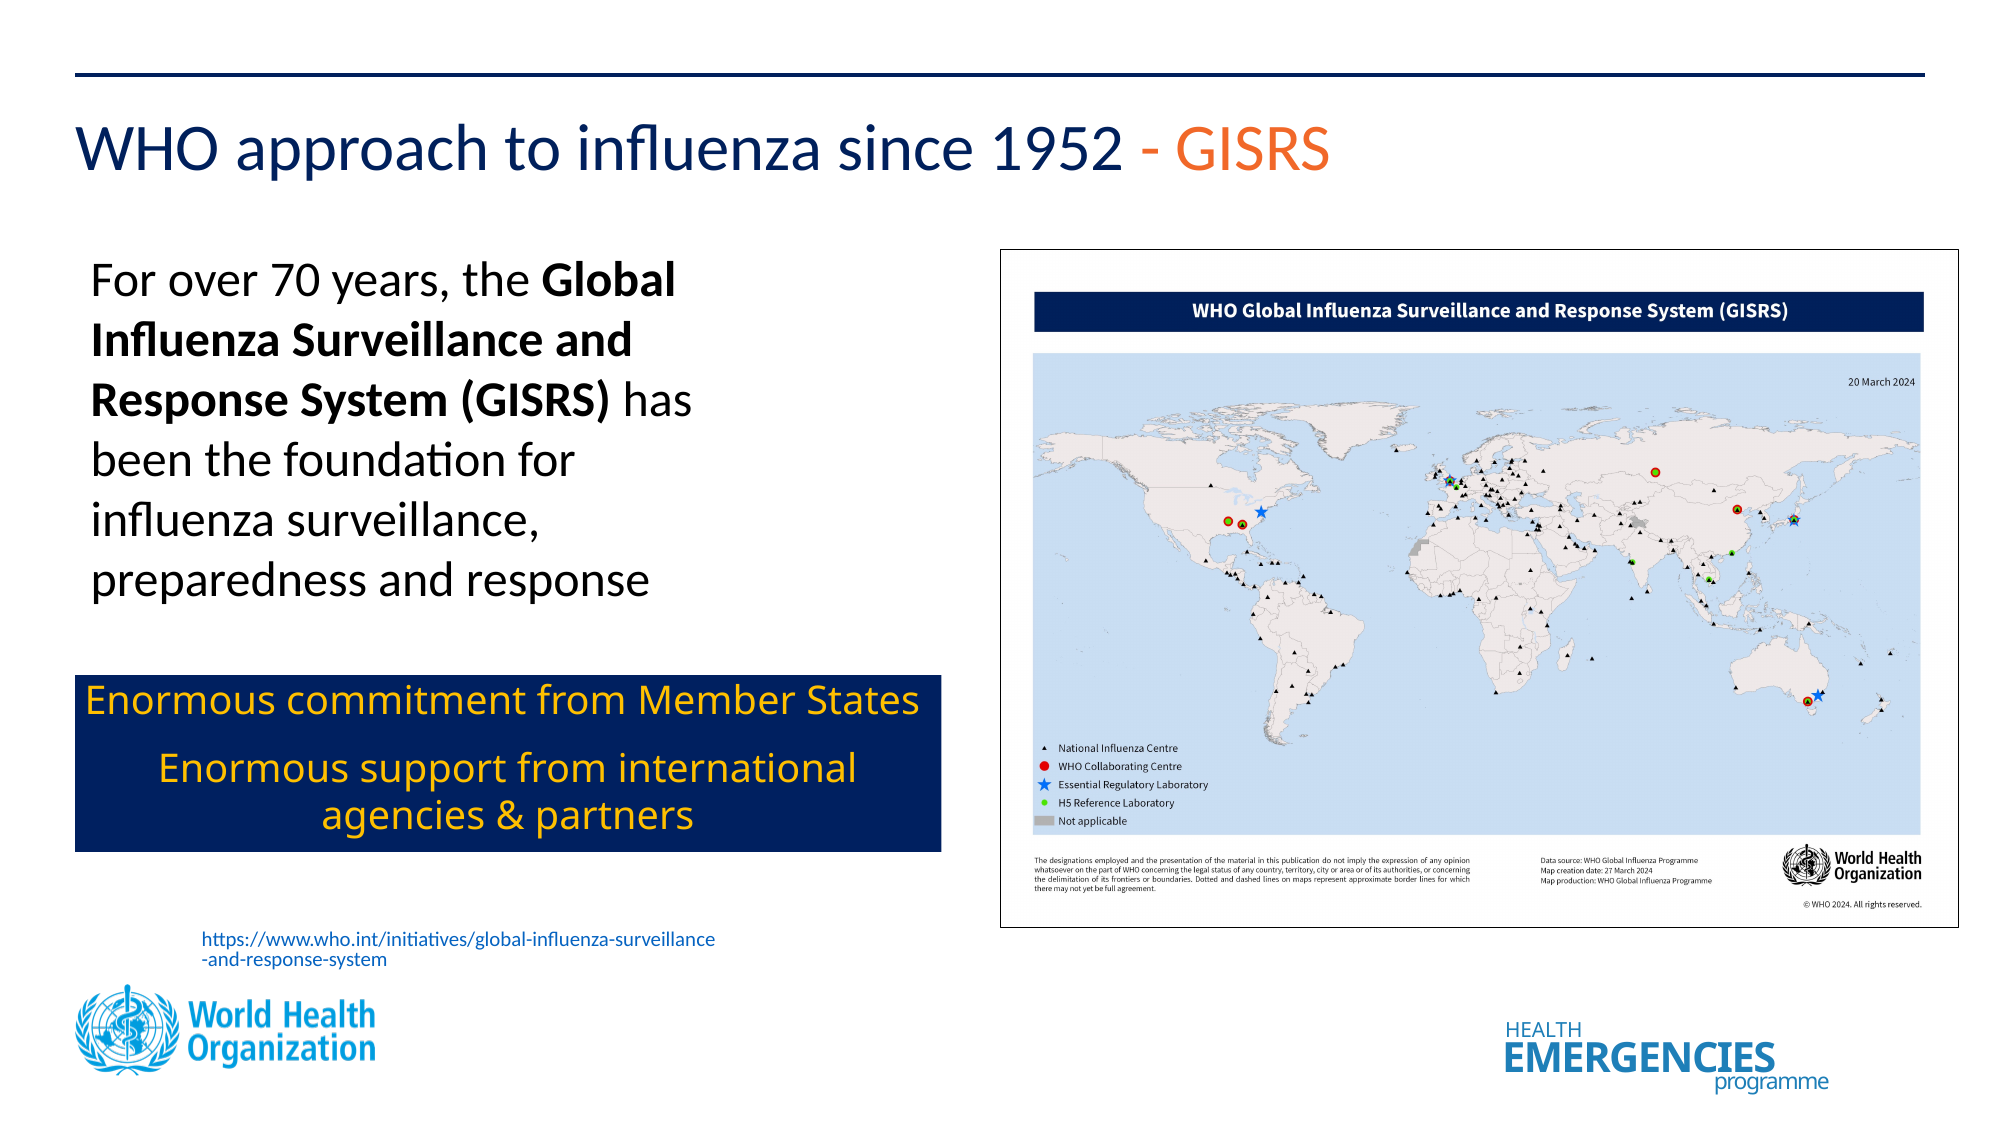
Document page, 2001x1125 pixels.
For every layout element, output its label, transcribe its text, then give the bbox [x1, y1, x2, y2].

title WHO approach to influenza since 1952 - GISRS [75, 112, 1925, 278]
picture [130, 1002, 136, 1012]
list Enormous commitment from Member States Enormous support from international agencies & partners [75, 675, 942, 852]
picture [75, 984, 375, 1076]
text_box For over 70 years, the Global Influenza Surveillance and Response System (GISRS) has been the foundation for influenza surveillance, preparedness and response [75, 238, 715, 614]
text_box https://www.who.int/initiatives/global-influenza-surveillance-and-response-system [186, 917, 733, 958]
picture [1000, 249, 1958, 927]
